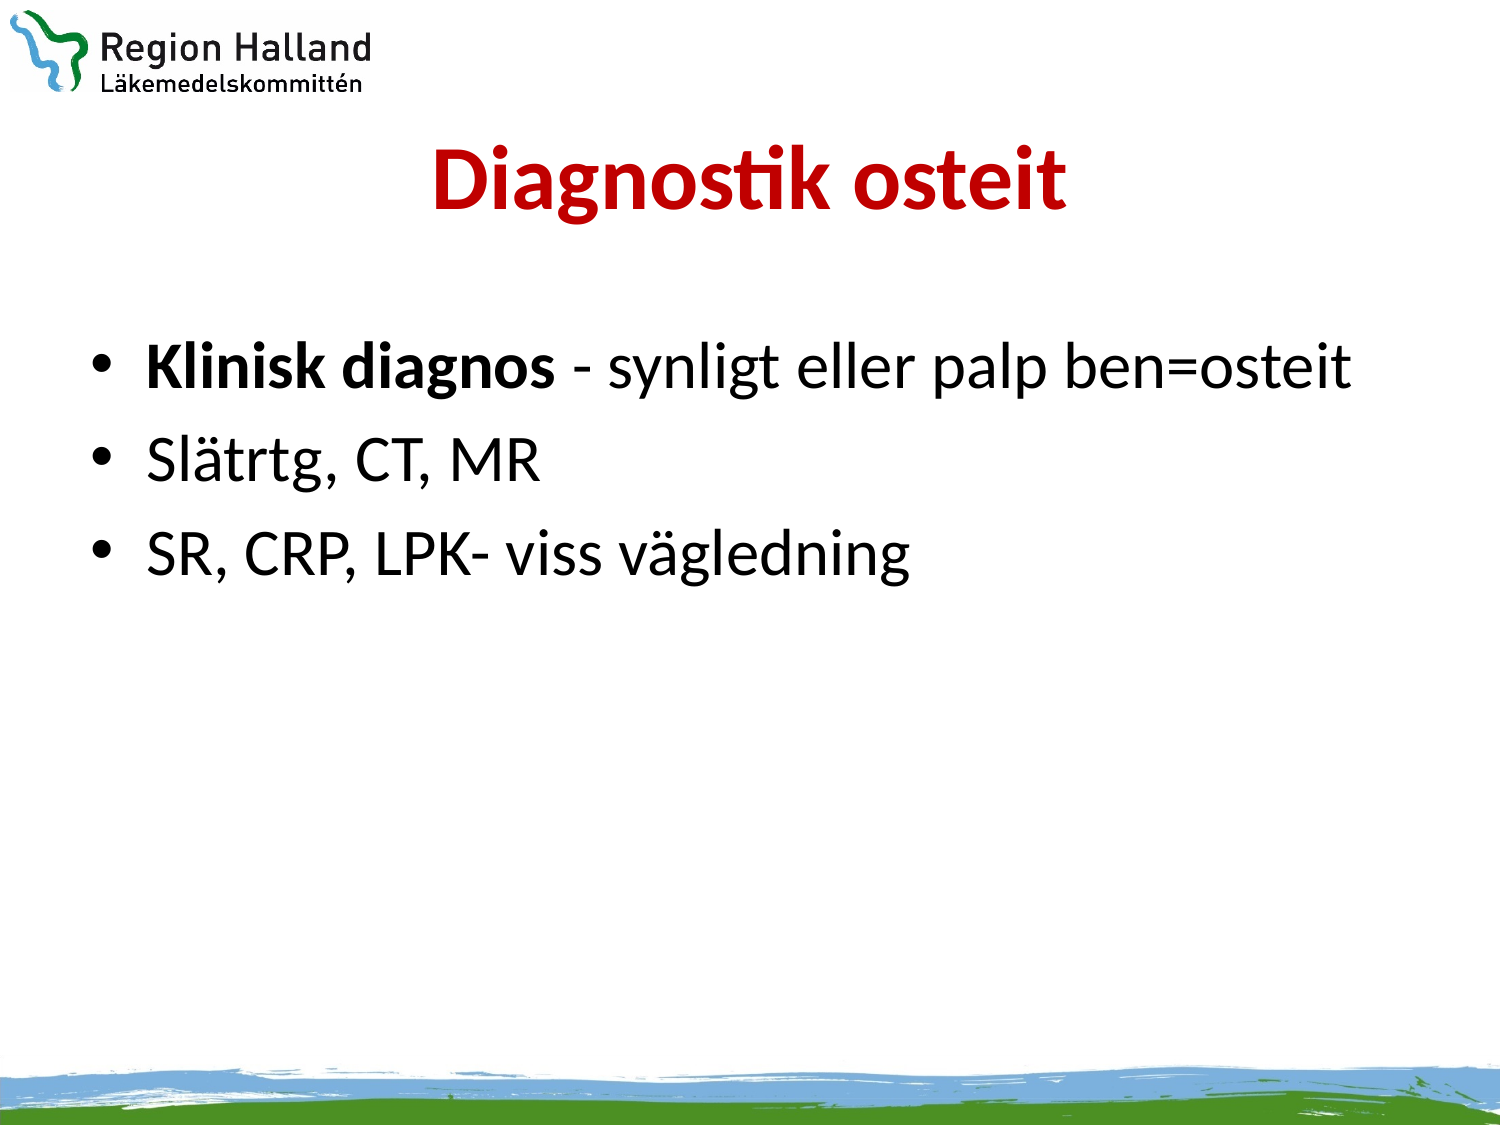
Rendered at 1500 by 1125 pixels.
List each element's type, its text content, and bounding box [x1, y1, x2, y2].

list Klinisk diagnos - synligt eller palp ben=osteit Slätrtg, CT, MR SR, CRP, LPK- viss vägledning [75, 314, 1425, 1005]
picture [10, 10, 371, 92]
picture [0, 1055, 1500, 1125]
title Diagnostik osteit [75, 113, 1425, 233]
